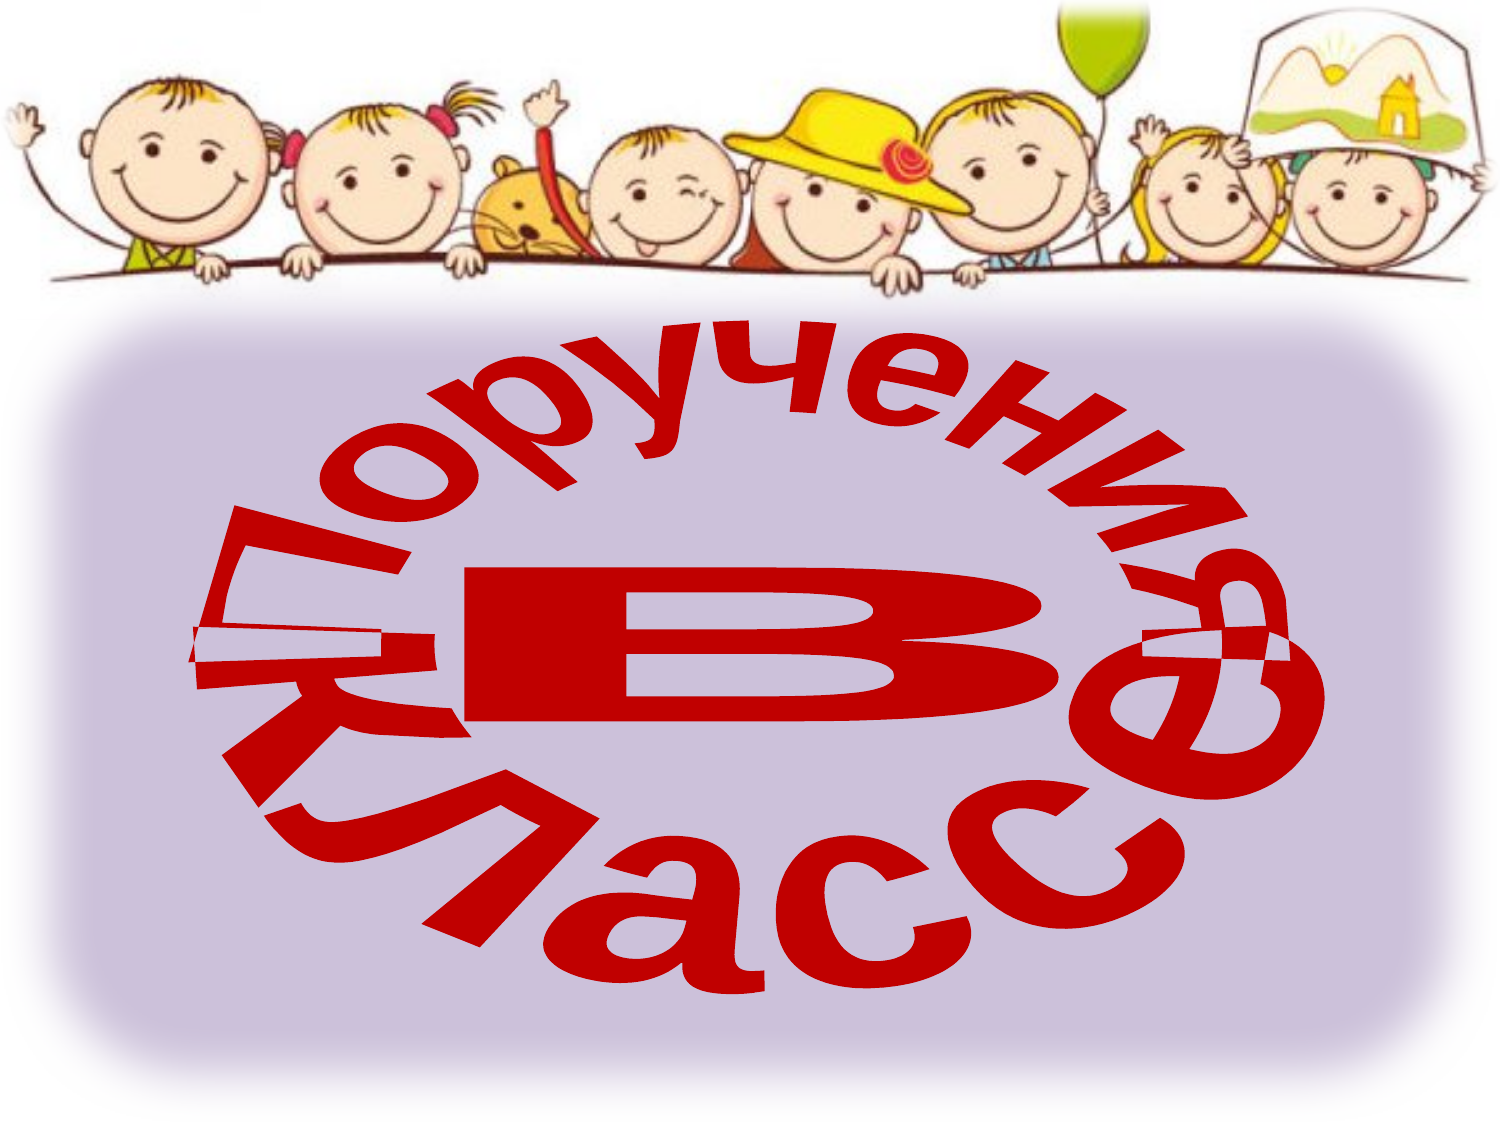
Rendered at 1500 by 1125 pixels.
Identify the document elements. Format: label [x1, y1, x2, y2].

picture [29, 28, 1472, 291]
